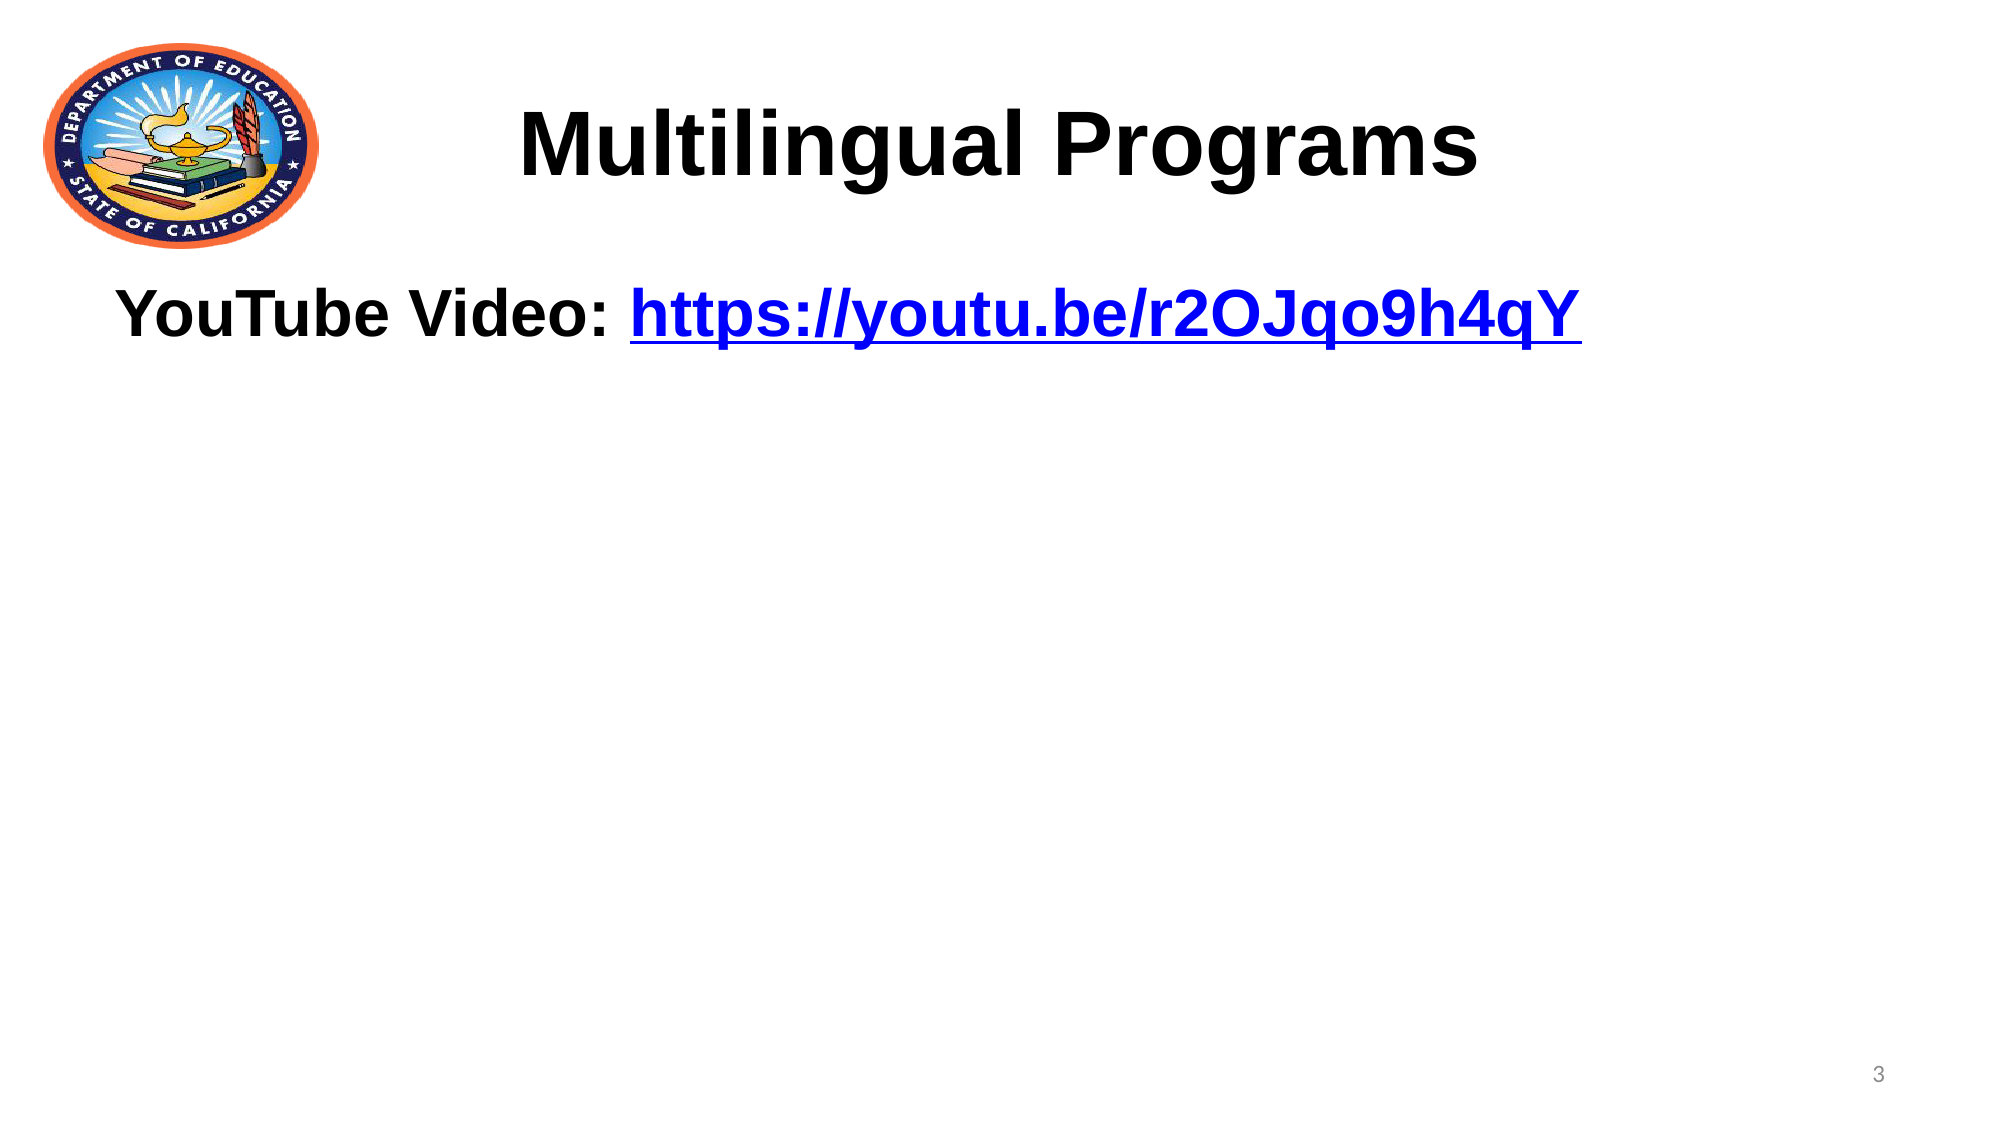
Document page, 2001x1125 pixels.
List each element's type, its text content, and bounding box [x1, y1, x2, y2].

slide_number 3 [1433, 1042, 1900, 1103]
picture [21, 25, 342, 266]
title Multilingual Programs [99, 45, 1900, 233]
list YouTube Video: https://youtu.be/r2OJqo9h4qY [99, 262, 1900, 1005]
